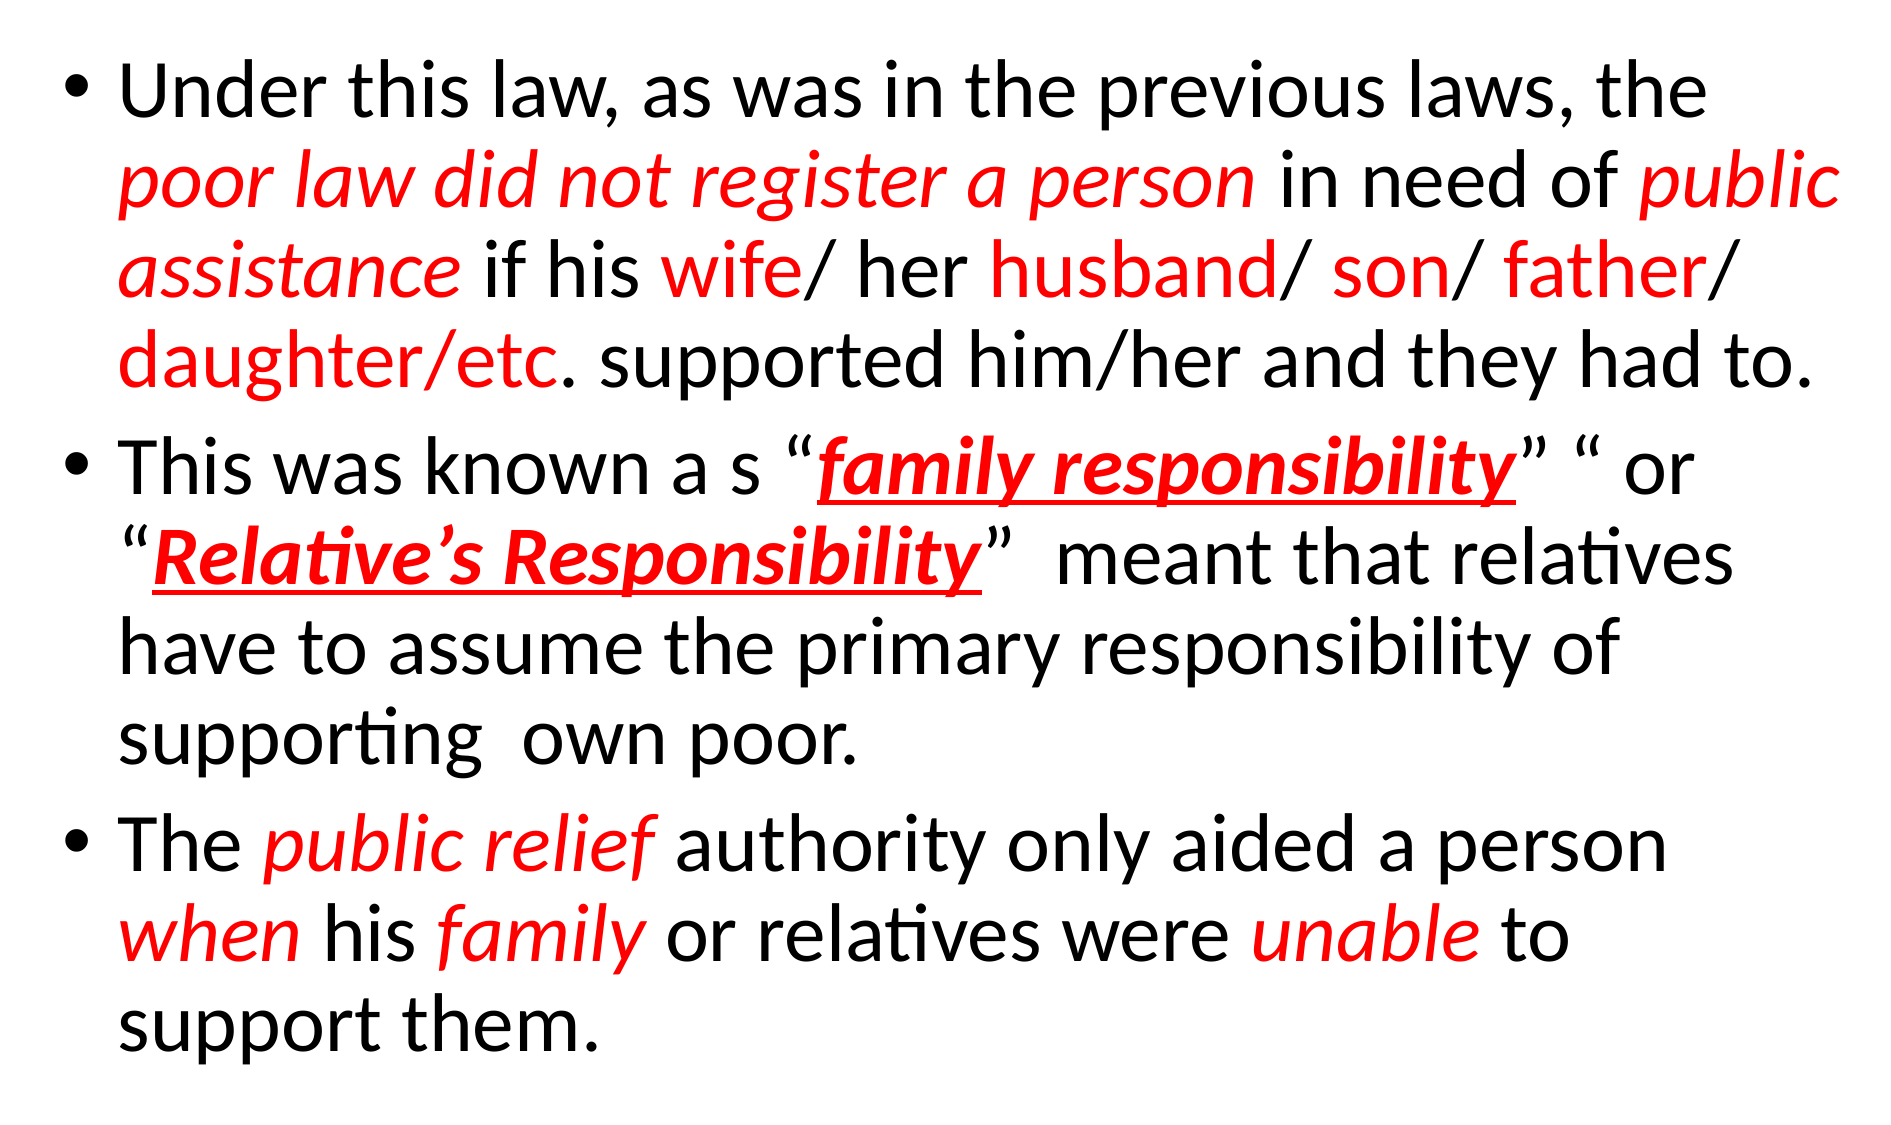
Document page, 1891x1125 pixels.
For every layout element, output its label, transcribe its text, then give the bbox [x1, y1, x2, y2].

list Under this law, as was in the previous laws, the poor law did not register a person in need of public assistance if his wife/ her husband/ son/ father/ daughter/etc. supported him/her and they had to. This was known a s “family responsibility” “ or “Relative’s Responsibility” meant that relatives have to assume the primary responsibility of supporting own poor. The public relief authority only aided a person when his family or relatives were unable to support them. [47, 37, 1859, 1100]
